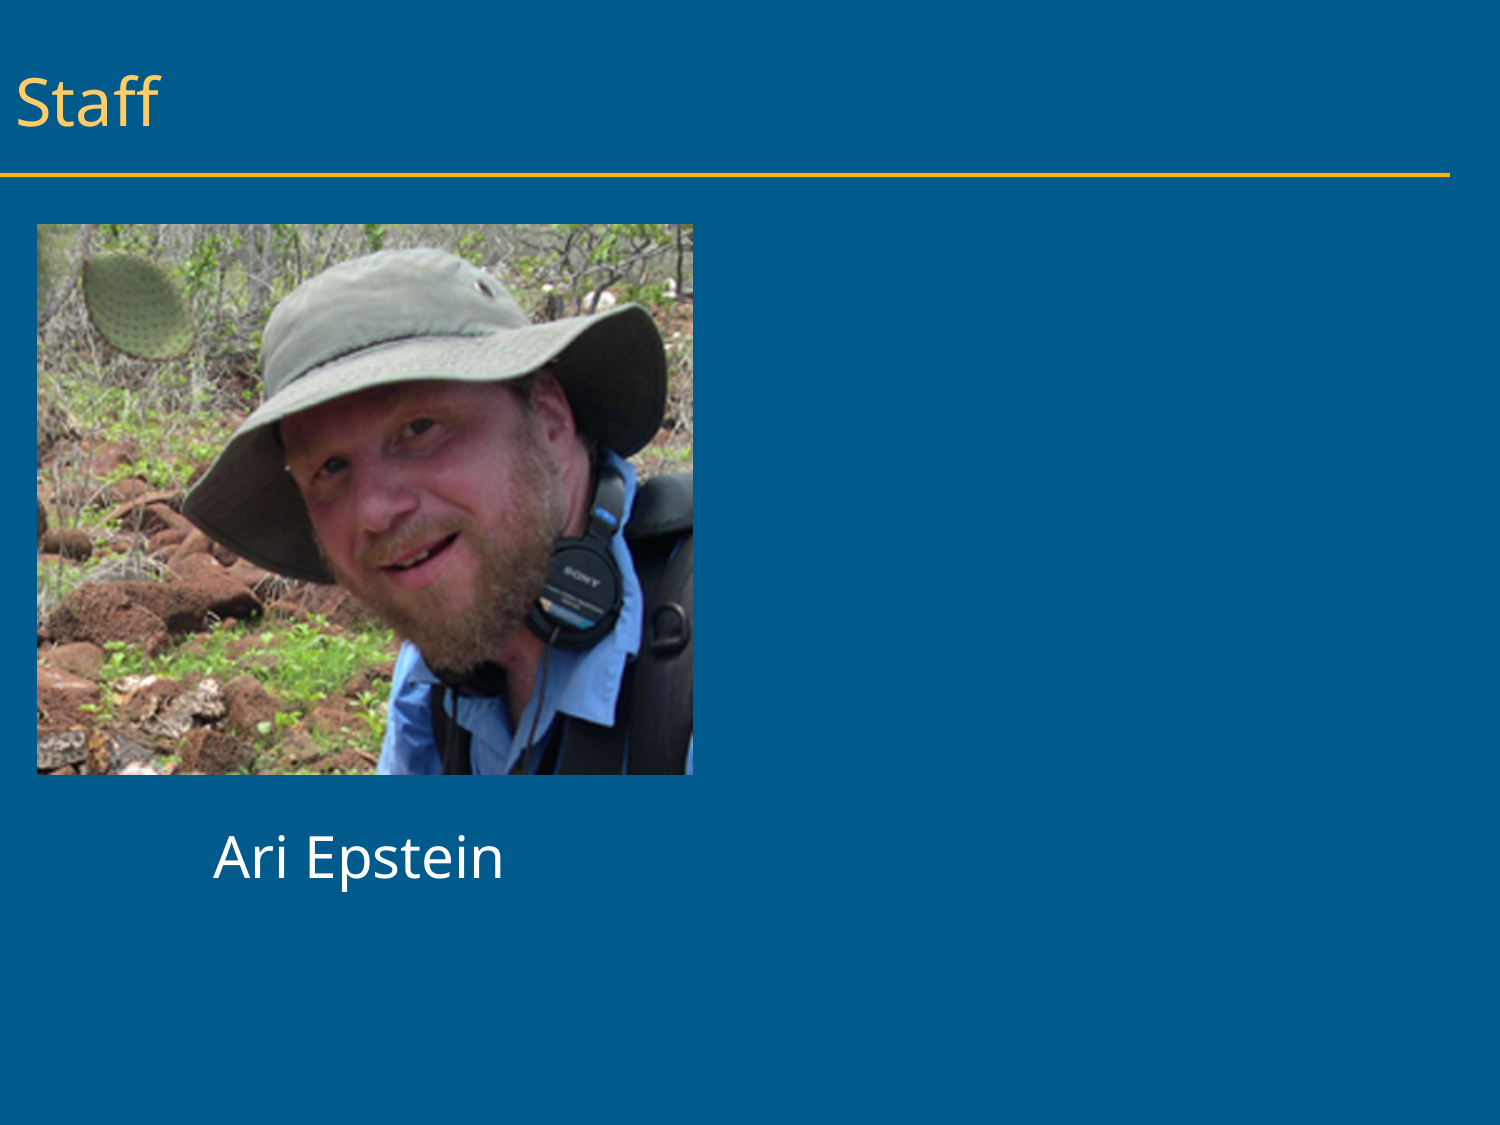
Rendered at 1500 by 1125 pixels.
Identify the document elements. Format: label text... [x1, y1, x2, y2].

title Staff [0, 5, 1500, 193]
text_box Ari Epstein [198, 812, 521, 898]
picture [37, 224, 694, 776]
